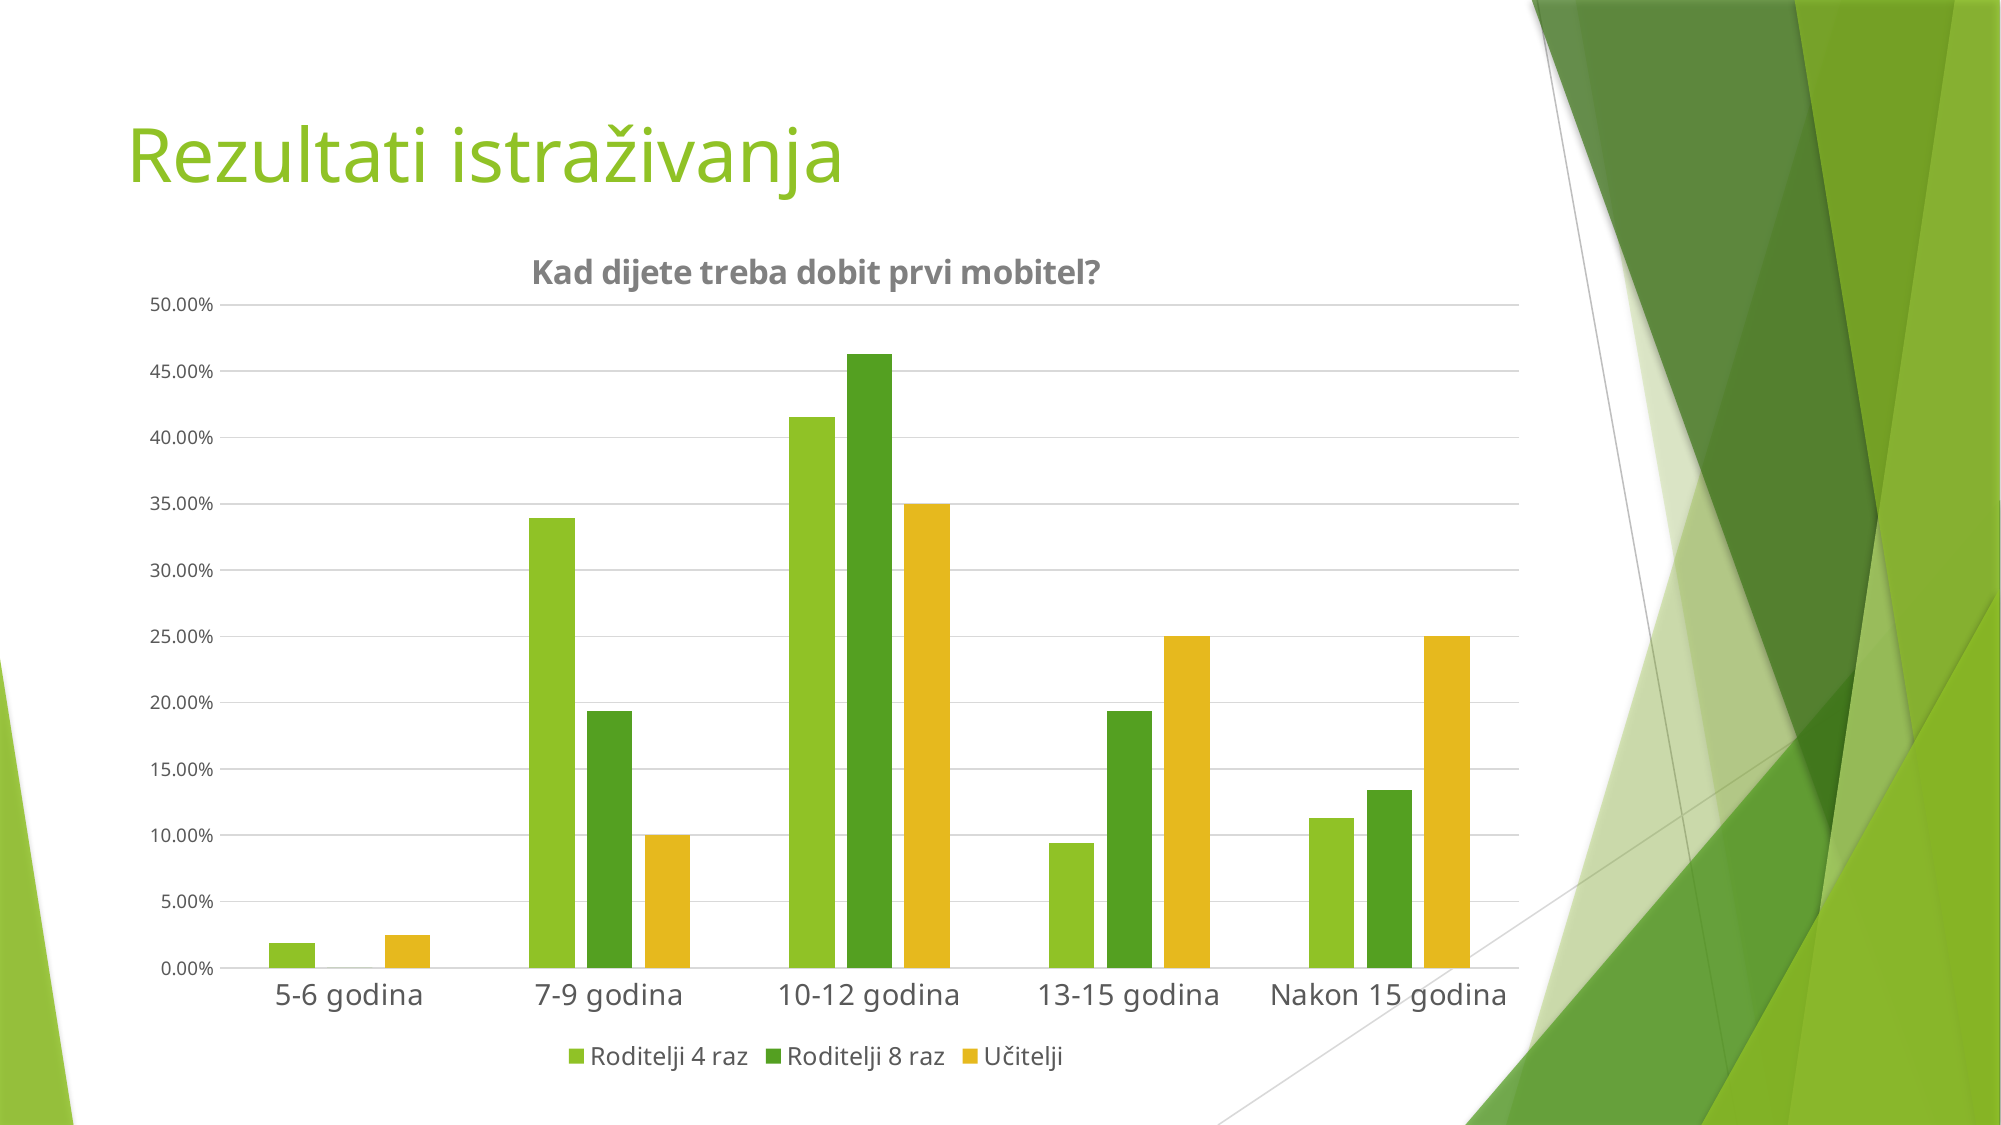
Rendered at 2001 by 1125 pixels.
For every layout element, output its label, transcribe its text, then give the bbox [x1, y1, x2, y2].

chart [110, 214, 1522, 1080]
title Rezultati istraživanja [111, 99, 1522, 214]
